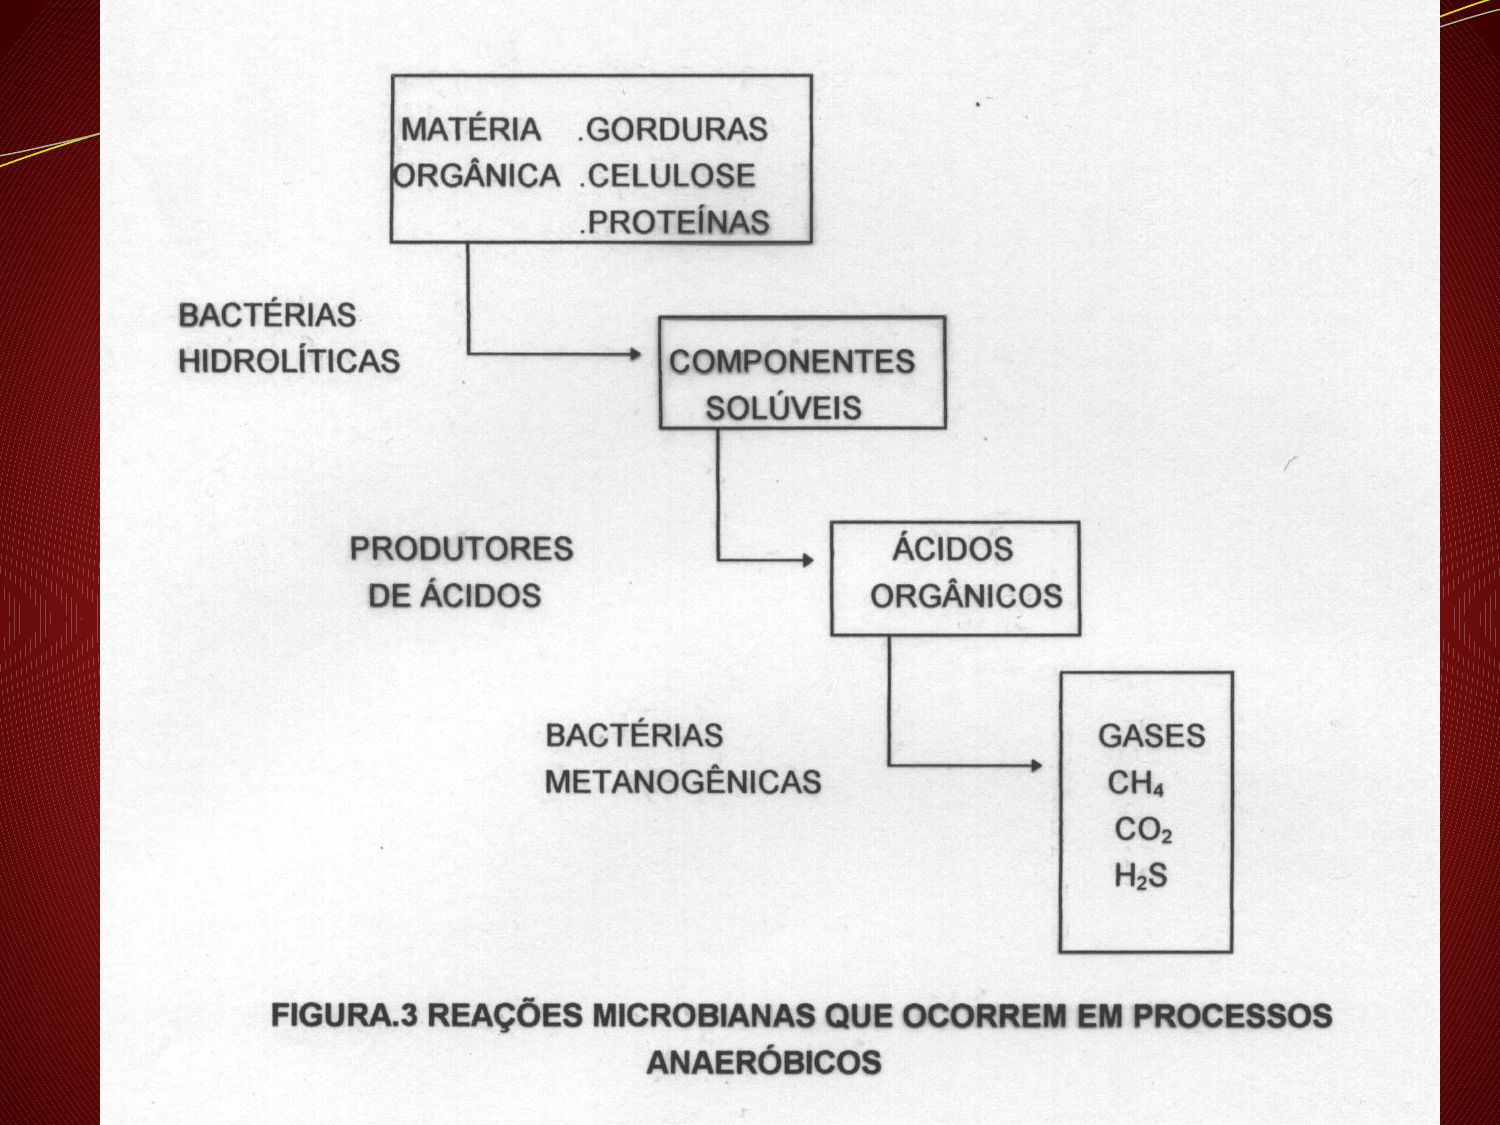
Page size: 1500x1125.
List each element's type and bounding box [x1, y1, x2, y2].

picture [100, 0, 1440, 1125]
